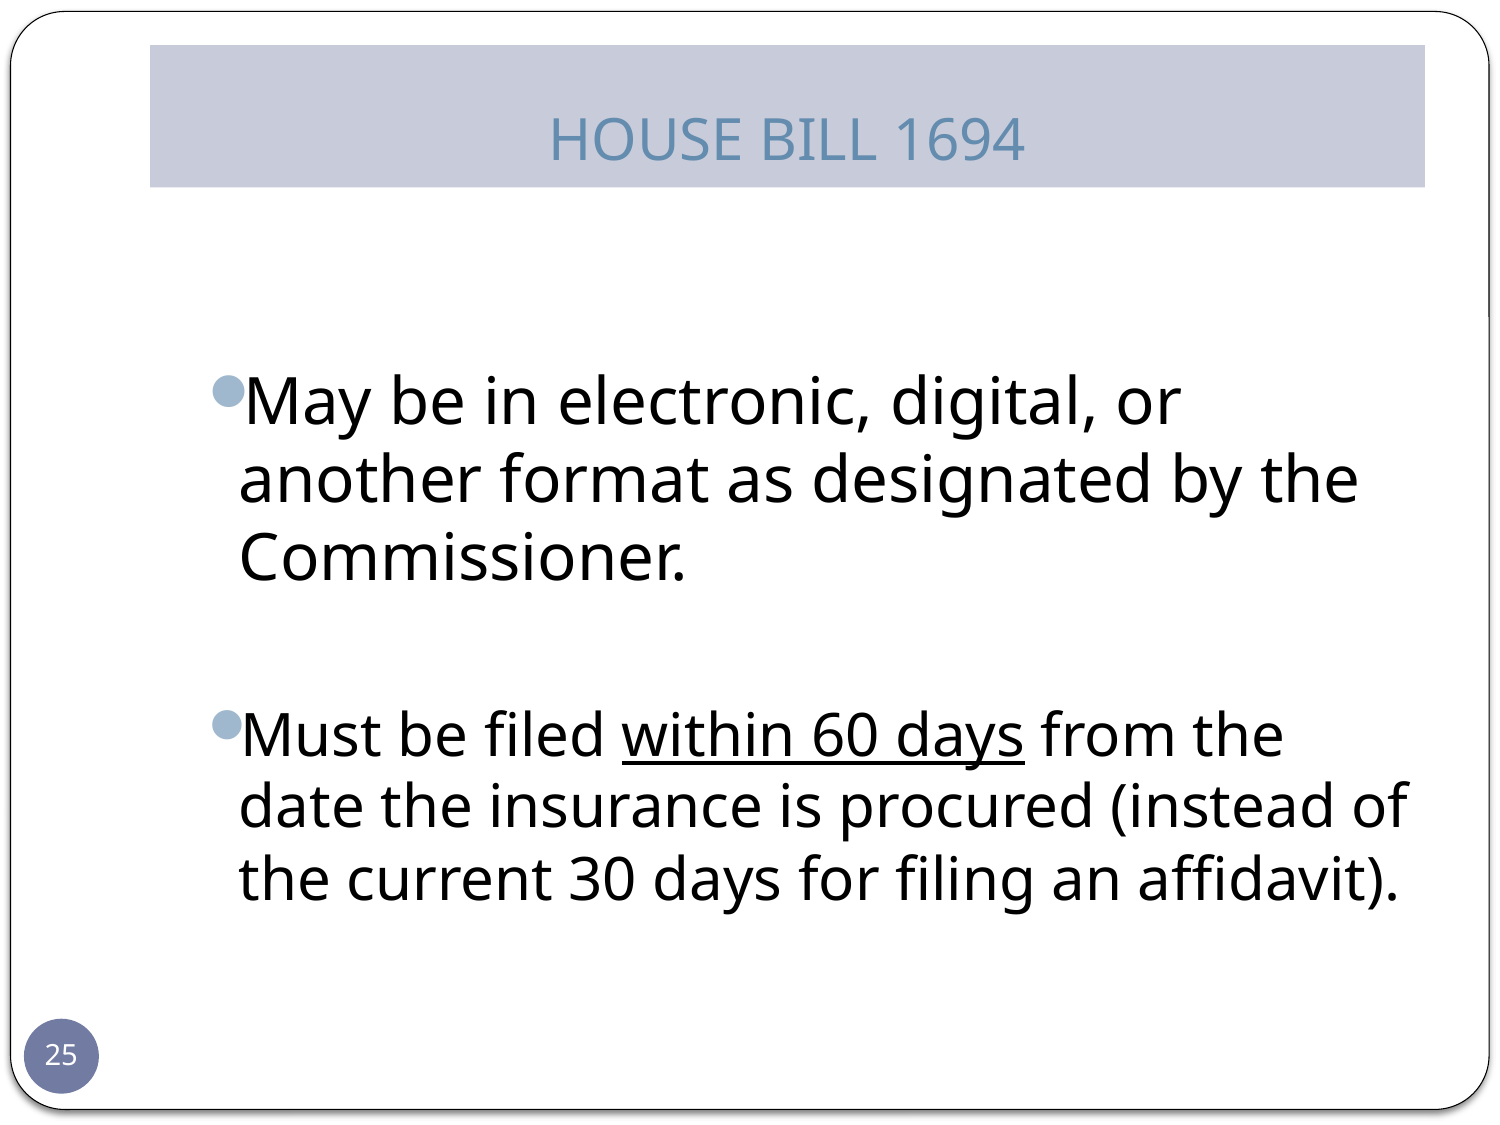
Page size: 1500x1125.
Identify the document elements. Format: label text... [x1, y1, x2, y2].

title HOUSE BILL 1694 [150, 45, 1425, 188]
slide_number 25 [23, 1018, 99, 1094]
list May be in electronic, digital, or another format as designated by the Commissioner. Must be filed within 60 days from the date the insurance is procured (instead of the current 30 days for filing an affidavit). [150, 200, 1425, 988]
